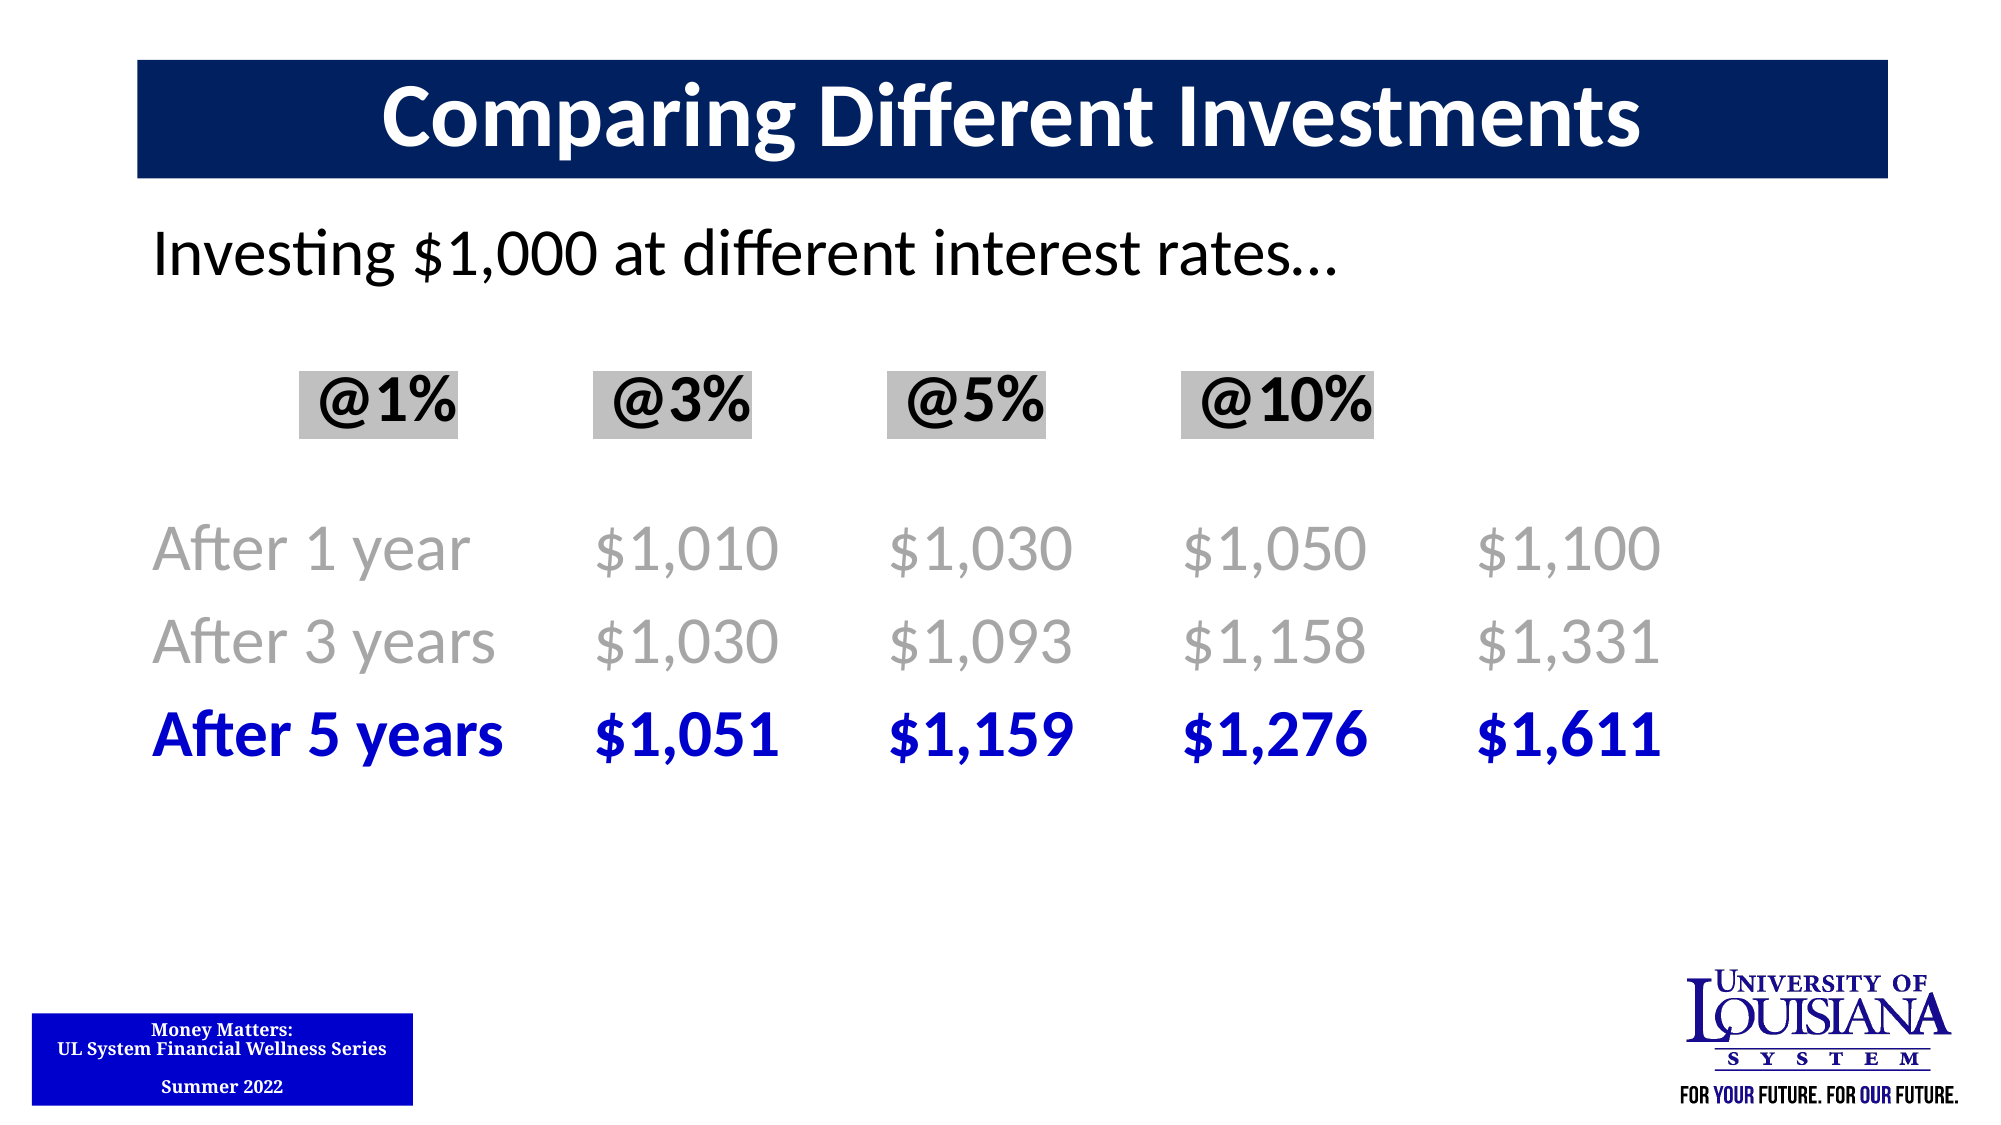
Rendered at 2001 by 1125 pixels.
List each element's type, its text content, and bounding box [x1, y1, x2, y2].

text_box Investing $1,000 at different interest rates… @1% @3% @5% @10% After 1 year $1,010 $1,030 $1,050 $1,100 After 3 years $1,030 $1,093 $1,158 $1,331 After 5 years $1,051 $1,159 $1,276 $1,611 After 10 years $1,105 $1,344 $1,629 $2,594 After 25 years $1,282 $2,094 $3,386 $10,835 [137, 209, 1928, 973]
text_box Comparing Different Investments [137, 59, 1888, 179]
picture [1655, 956, 1983, 1120]
